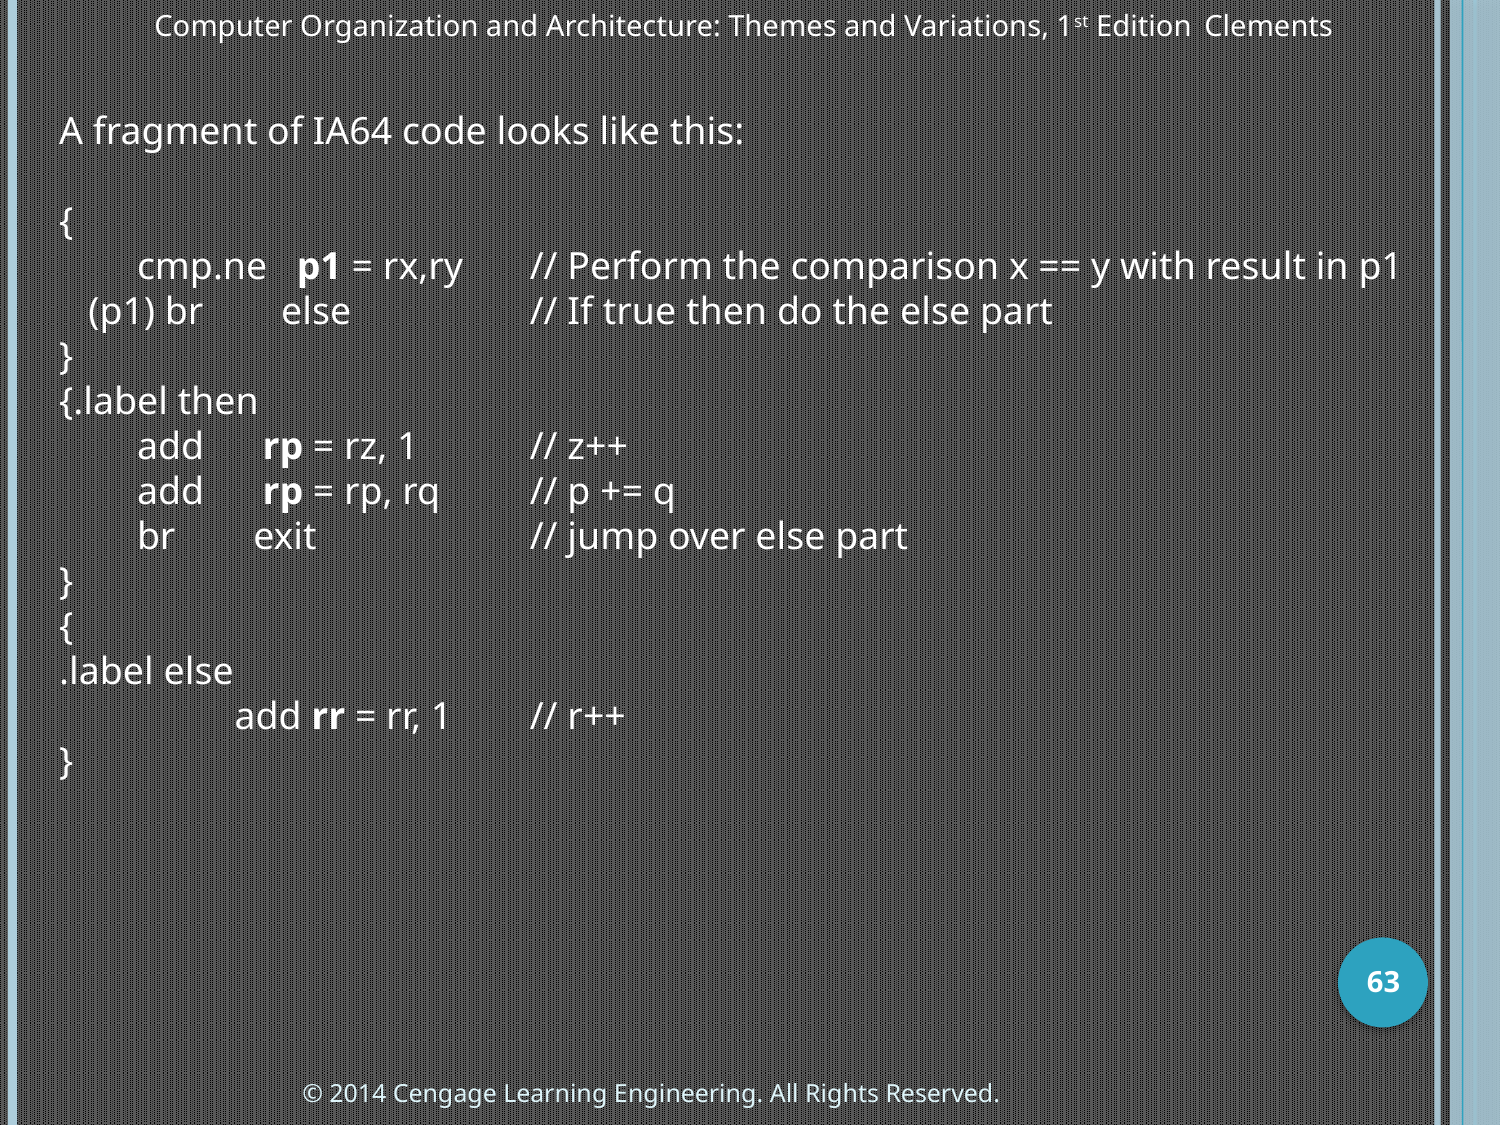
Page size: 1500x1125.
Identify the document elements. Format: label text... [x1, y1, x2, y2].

slide_number 63 [1333, 940, 1434, 1027]
text_box Computer Organization and Architecture: Themes and Variations, 1st Edition Clements [50, 0, 1438, 50]
text_box A fragment of IA64 code looks like this: { cmp.ne p1 = rx,ry // Perform the comparison x == y with result in p1 (p1) br else // If true then do the else part } {.label then add rp = rz, 1 // z++ add rp = rp, rq // p += q br exit // jump over else part } { .label else add rr = rr, 1 // r++ } [44, 99, 1420, 835]
footer © 2014 Cengage Learning Engineering. All Rights Reserved. [287, 1065, 1138, 1125]
